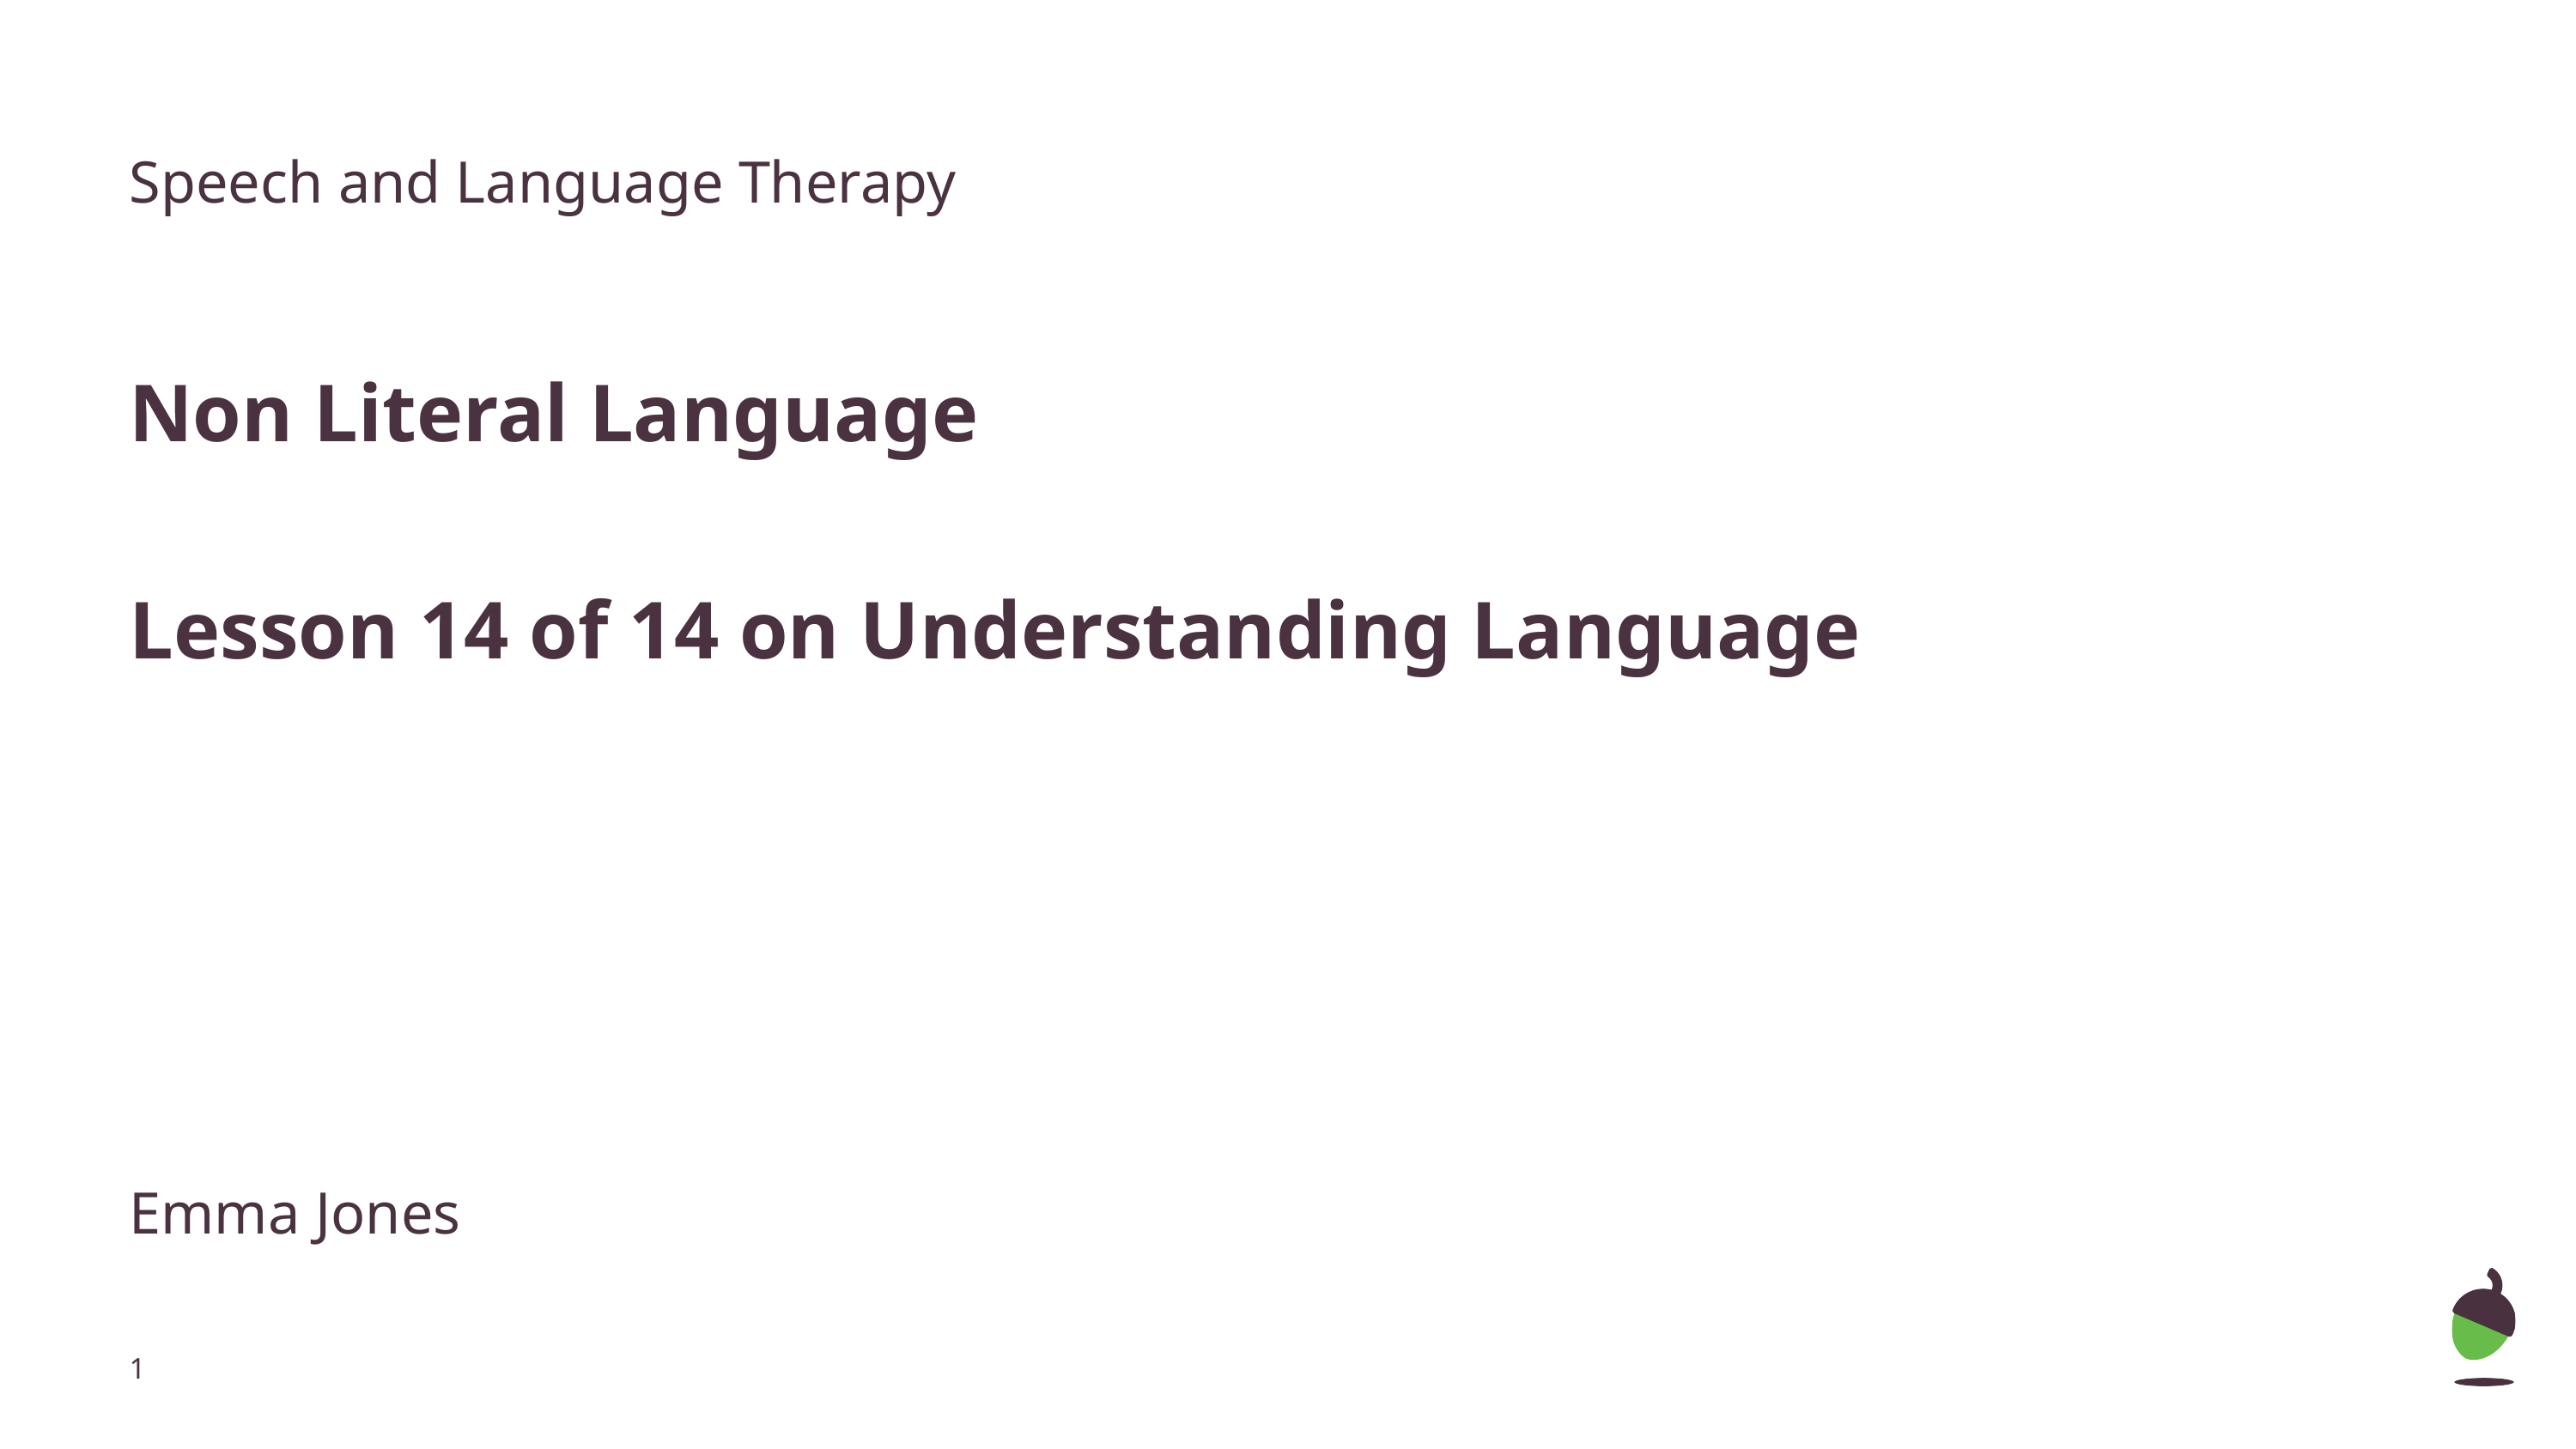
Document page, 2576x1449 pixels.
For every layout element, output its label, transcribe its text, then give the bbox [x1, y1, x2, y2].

slide_number ‹#› [129, 1349, 332, 1401]
subtitle Speech and Language Therapy [129, 124, 2447, 349]
title Non Literal Language Lesson 14 of 14 on Understanding Language [129, 349, 2447, 930]
picture [2451, 1268, 2516, 1386]
subtitle Emma Jones [129, 1155, 1242, 1331]
